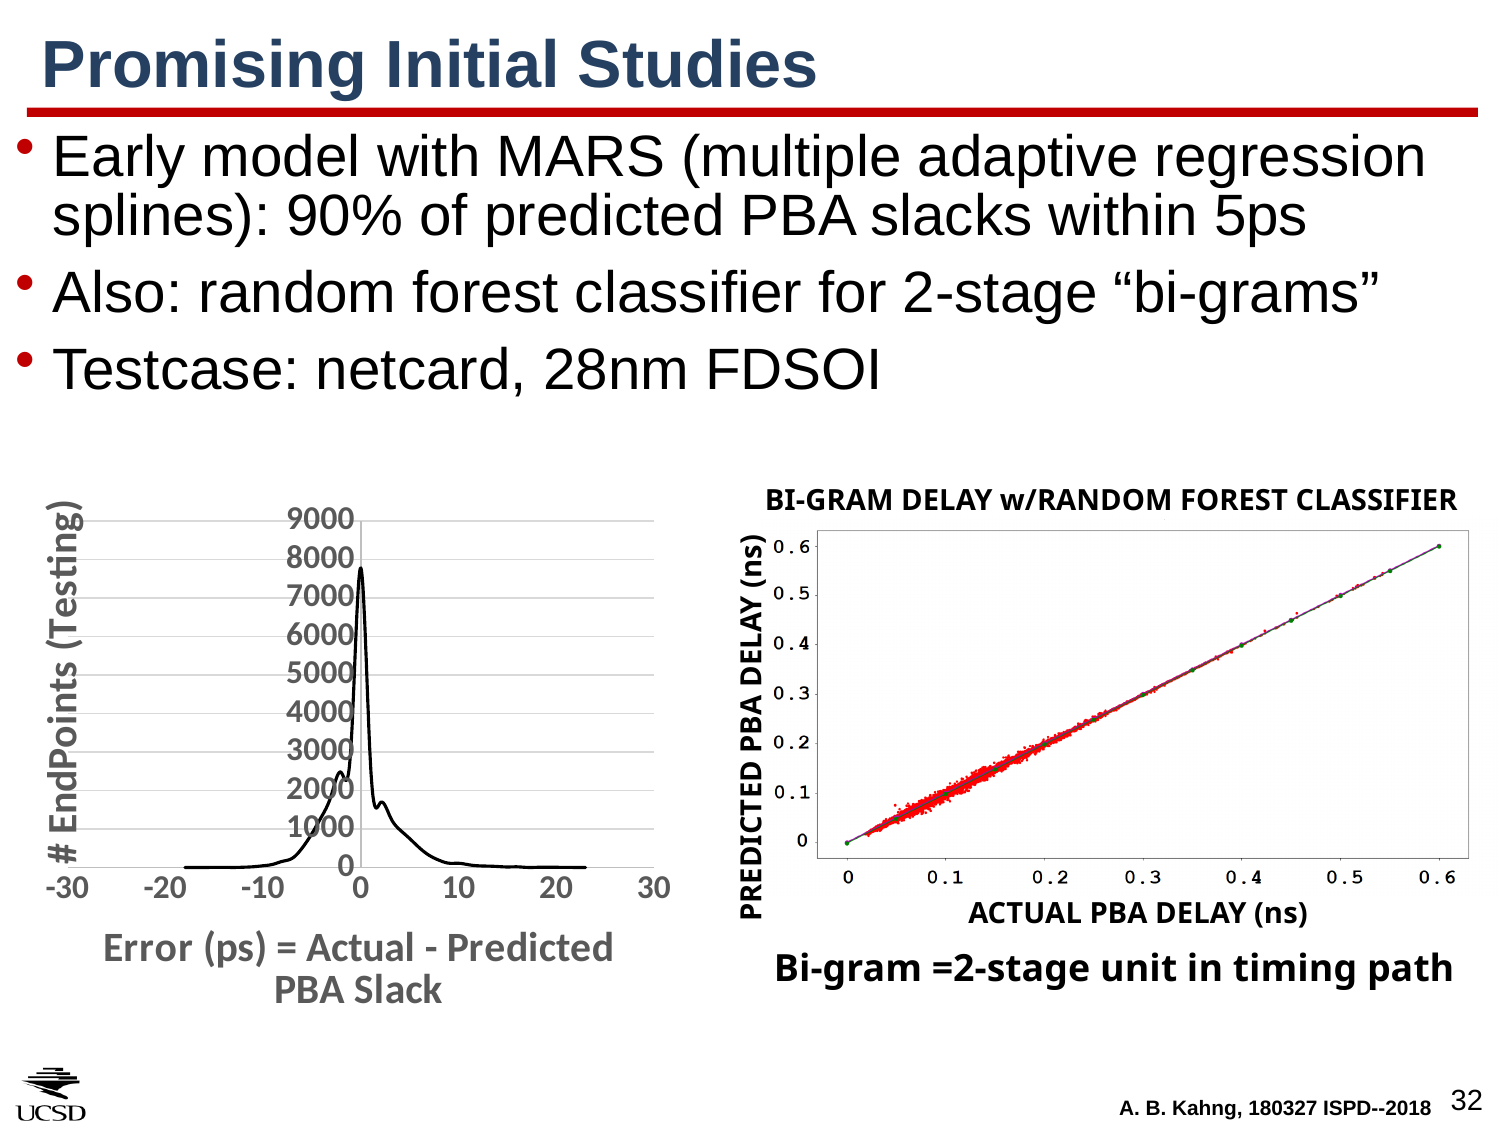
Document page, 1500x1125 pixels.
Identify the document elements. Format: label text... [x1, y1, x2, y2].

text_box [724, 473, 1500, 998]
chart [26, 476, 756, 1027]
list Early model with MARS (multiple adaptive regression splines): 90% of predicted PBA slacks within 5ps Also: random forest classifier for 2-stage “bi-grams” Testcase: netcard, 28nm FDSOI [0, 120, 1500, 1088]
picture [12, 1088, 88, 1125]
title Promising Initial Studies [26, 16, 1479, 116]
